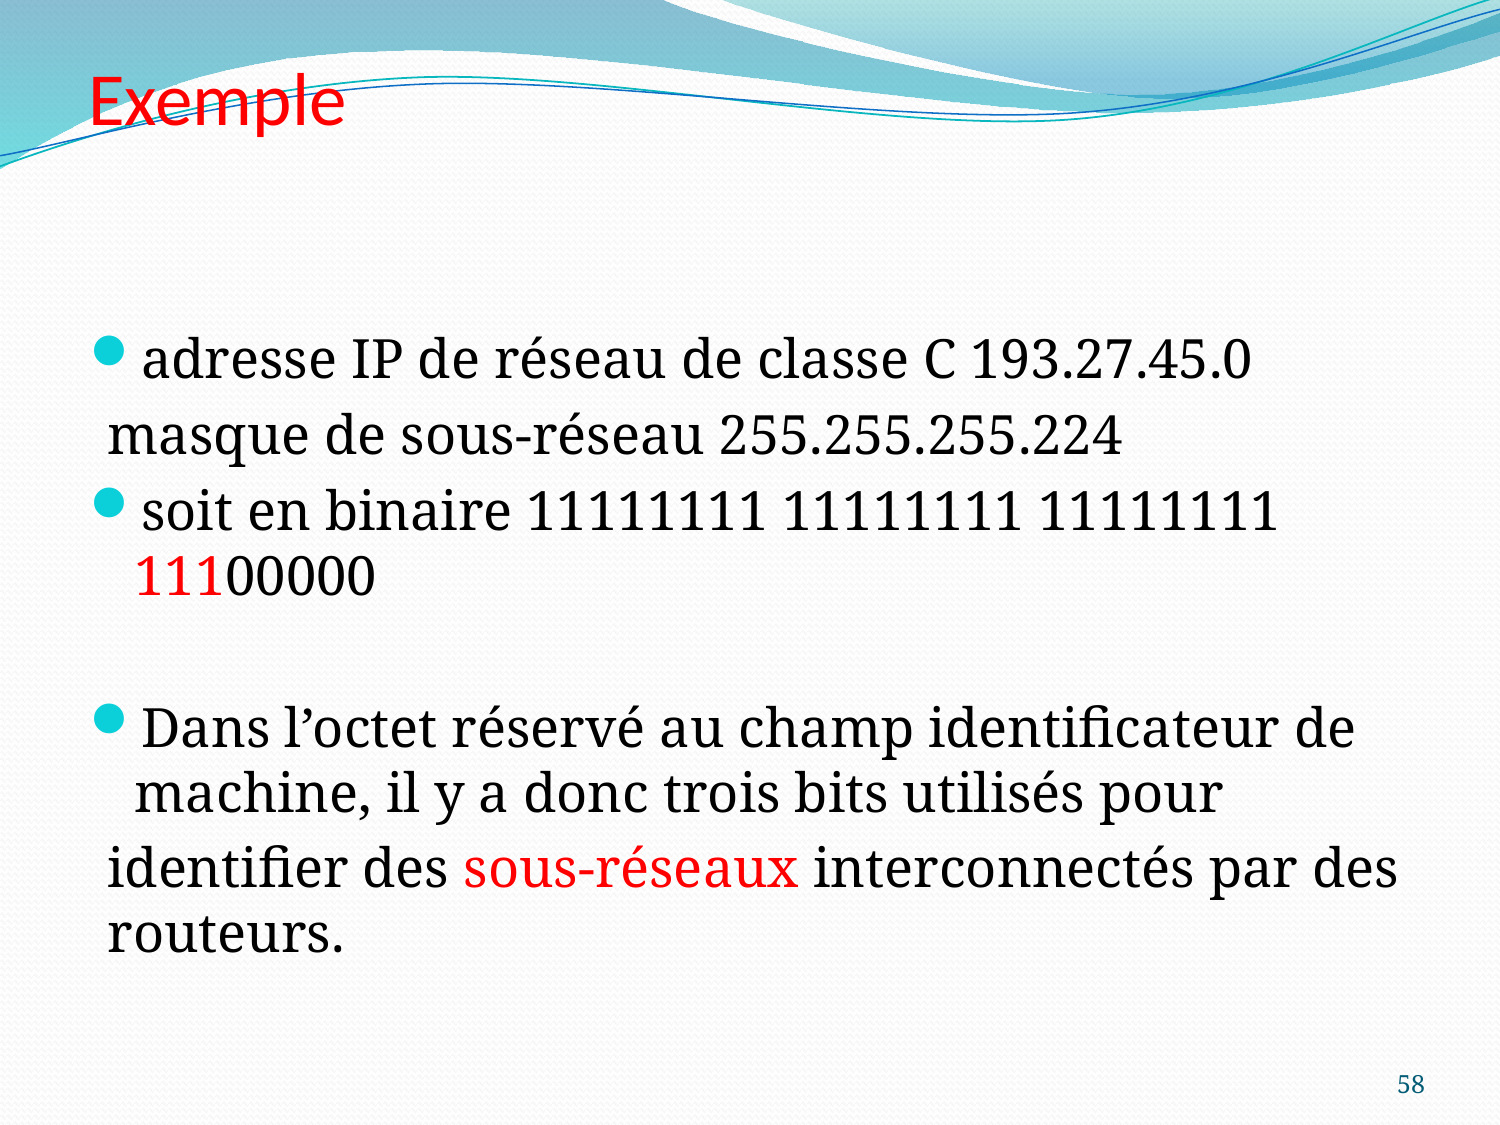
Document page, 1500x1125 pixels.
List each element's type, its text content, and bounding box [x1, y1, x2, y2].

title Exemple [88, 42, 1439, 231]
list adresse IP de réseau de classe C 193.27.45.0 masque de sous-réseau 255.255.255.224 soit en binaire 11111111 11111111 11111111 11100000 Dans l’octet réservé au champ identificateur de machine, il y a donc trois bits utilisés pour identifier des sous-réseaux interconnectés par des routeurs. [75, 317, 1425, 1038]
slide_number 58 [1299, 1042, 1425, 1103]
